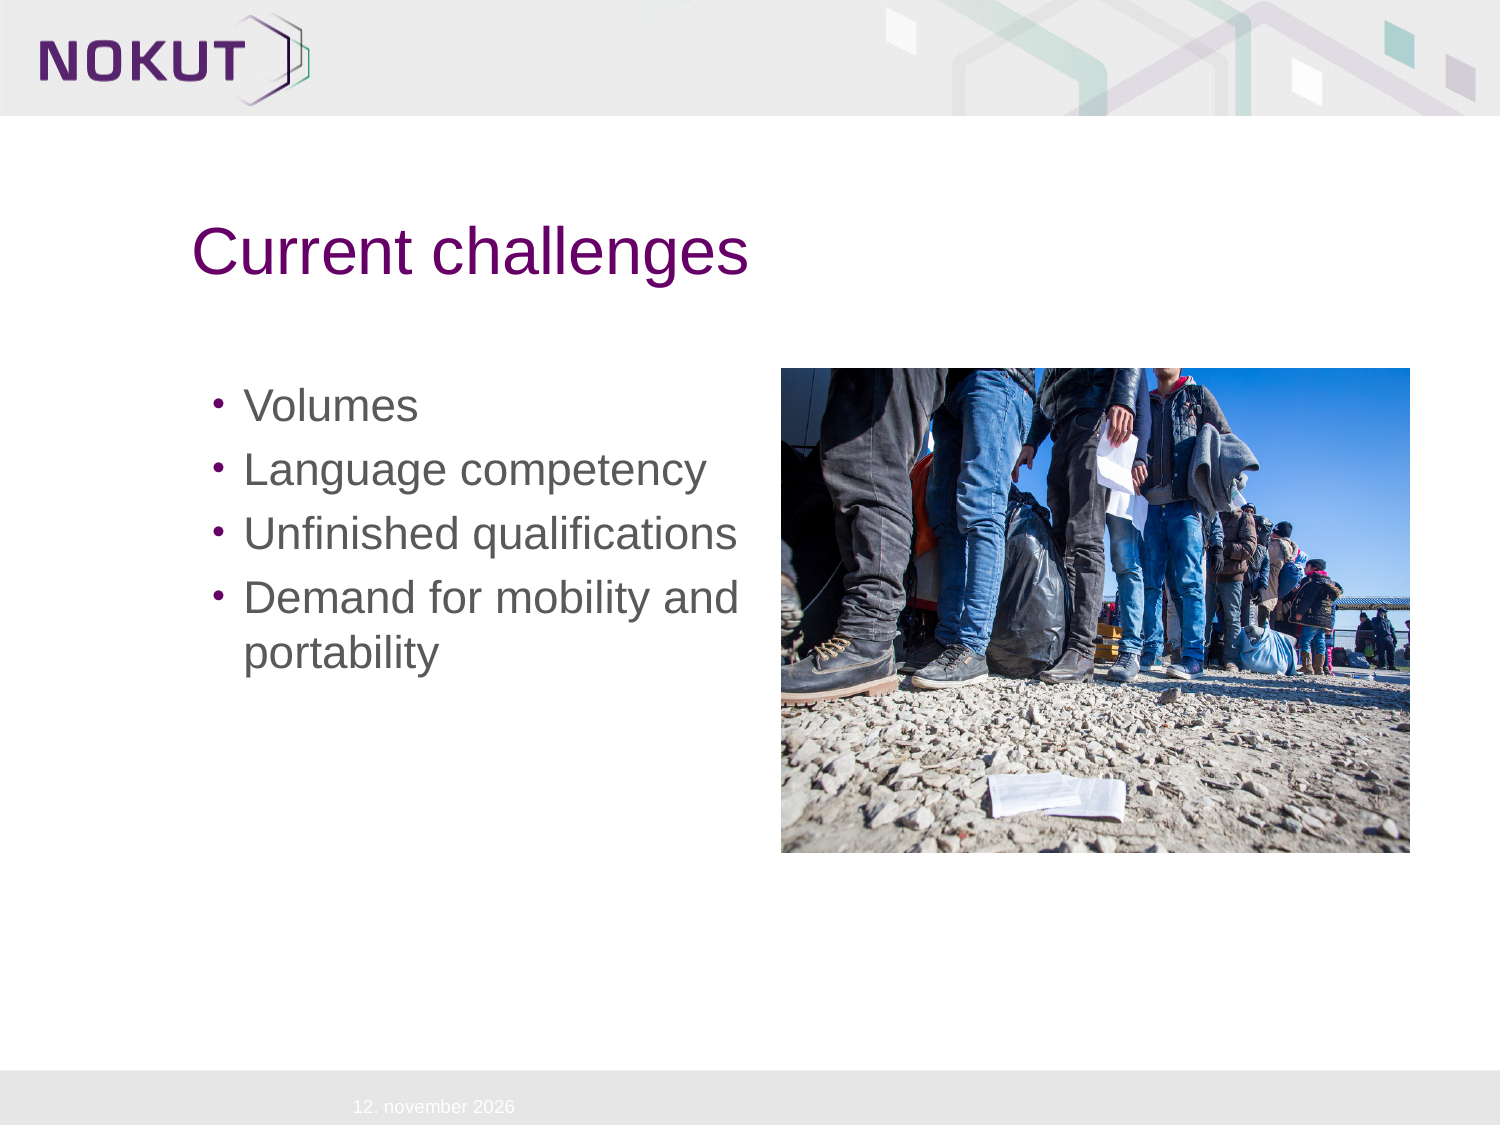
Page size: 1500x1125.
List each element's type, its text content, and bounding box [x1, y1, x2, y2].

list Volumes Language competency Unfinished qualifications Demand for mobility and portability [196, 368, 782, 1106]
title Current challenges [176, 172, 1410, 323]
picture [0, 0, 1500, 116]
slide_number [337, 1087, 625, 1125]
picture [781, 367, 1410, 853]
